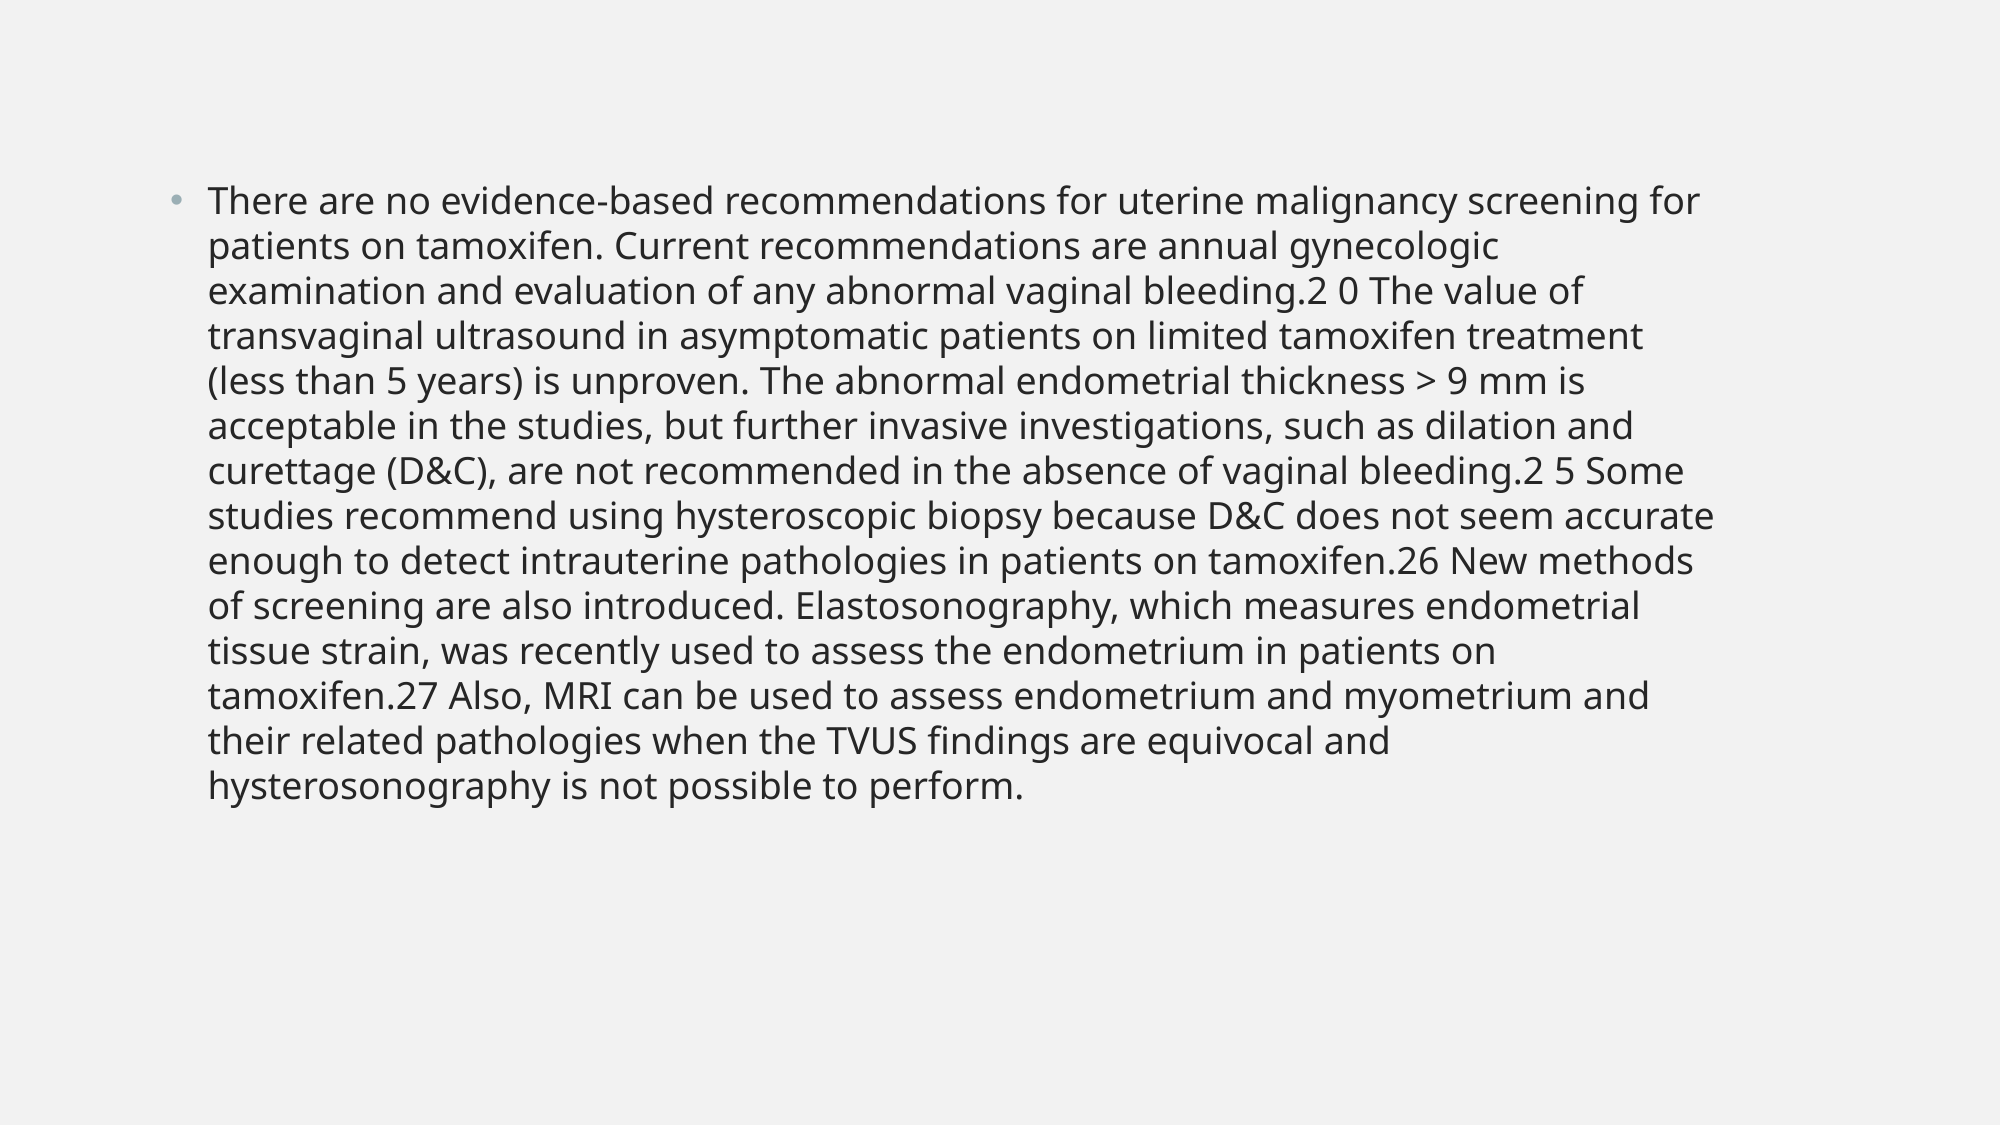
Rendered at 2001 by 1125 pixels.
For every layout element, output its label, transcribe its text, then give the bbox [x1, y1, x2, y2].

list There are no evidence-based recommendations for uterine malignancy screening for patients on tamoxifen. Current recommendations are annual gynecologic examination and evaluation of any abnormal vaginal bleeding.2 0 The value of transvaginal ultrasound in asymptomatic patients on limited tamoxifen treatment (less than 5 years) is unproven. The abnormal endometrial thickness > 9 mm is acceptable in the studies, but further invasive investigations, such as dilation and curettage (D&C), are not recommended in the absence of vaginal bleeding.2 5 Some studies recommend using hysteroscopic biopsy because D&C does not seem accurate enough to detect intrauterine pathologies in patients on tamoxifen.26 New methods of screening are also introduced. Elastosonography, which measures endometrial tissue strain, was recently used to assess the endometrium in patients on tamoxifen.27 Also, MRI can be used to assess endometrium and myometrium and their related pathologies when the TVUS findings are equivocal and hysterosonography is not possible to perform. [154, 169, 1741, 1016]
